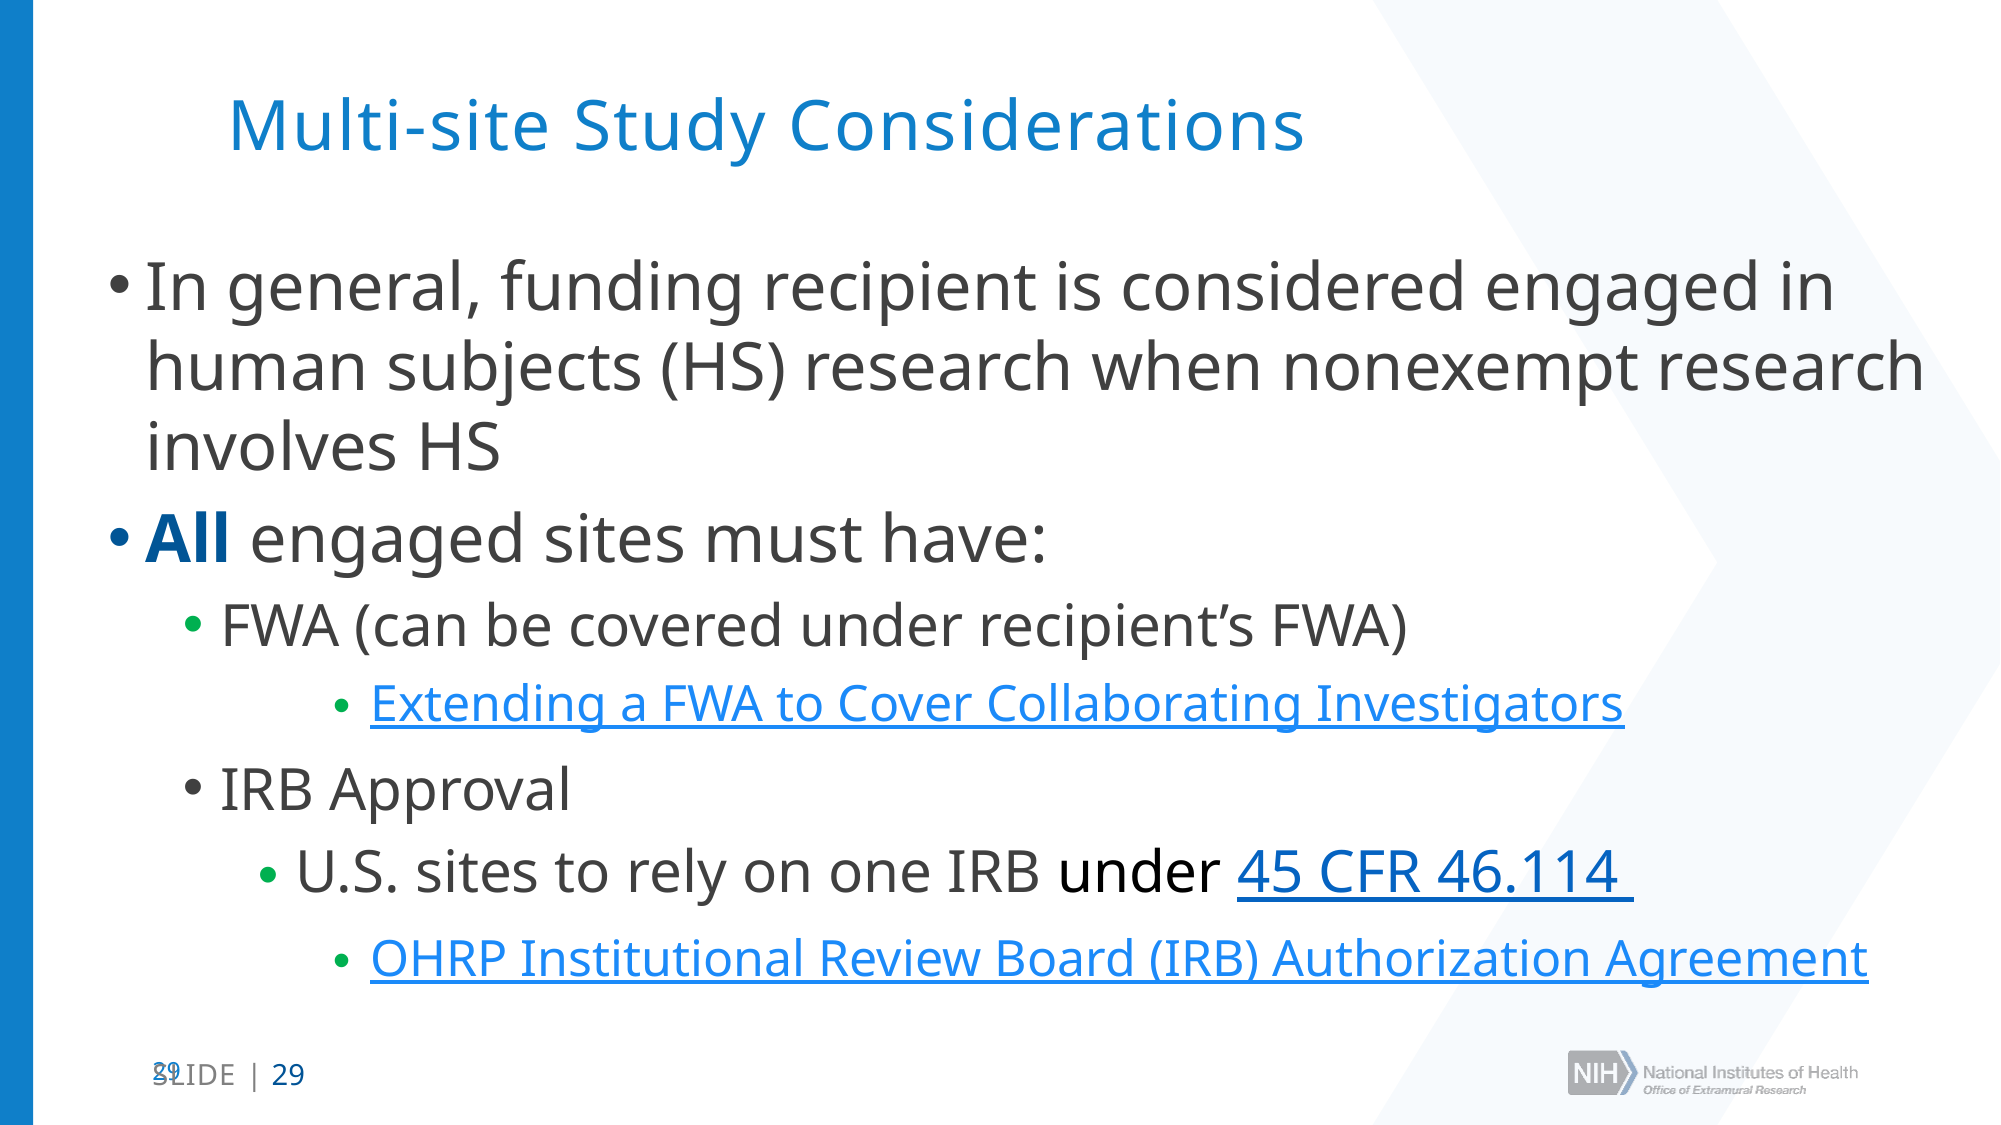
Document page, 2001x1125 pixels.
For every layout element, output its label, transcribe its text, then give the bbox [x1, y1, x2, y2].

list In general, funding recipient is considered engaged in human subjects (HS) research when nonexempt research involves HS All engaged sites must have: FWA (can be covered under recipient’s FWA) Extending a FWA to Cover Collaborating Investigators IRB Approval U.S. sites to rely on one IRB under 45 CFR 46.114 OHRP Institutional Review Board (IRB) Authorization Agreement [93, 236, 1956, 1085]
title Multi-site Study Considerations [44, 82, 1494, 258]
slide_number SLIDE | 29 [137, 1046, 588, 1107]
picture [1568, 1085, 1863, 1095]
